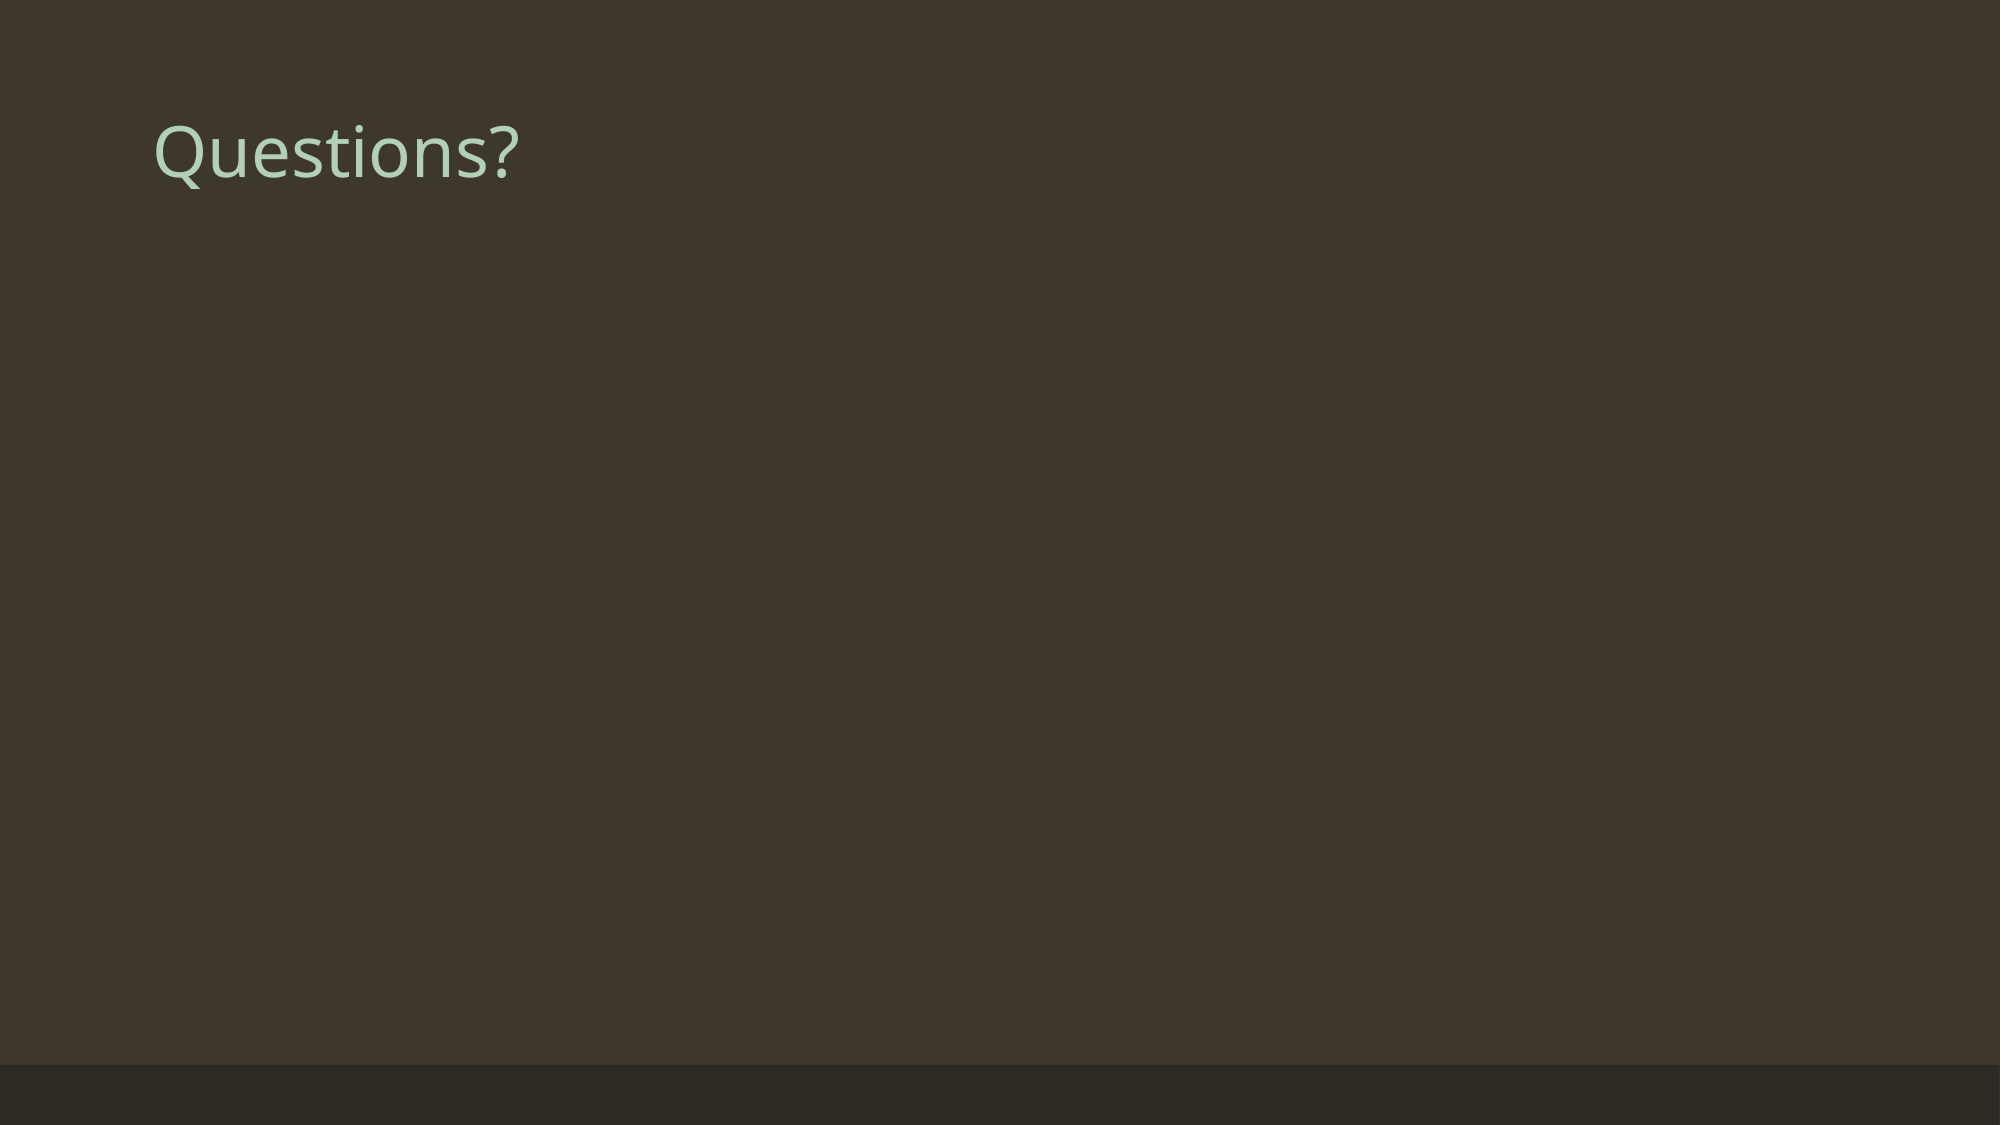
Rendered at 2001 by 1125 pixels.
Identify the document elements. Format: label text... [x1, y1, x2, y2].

text_box Questions? [137, 59, 1863, 200]
